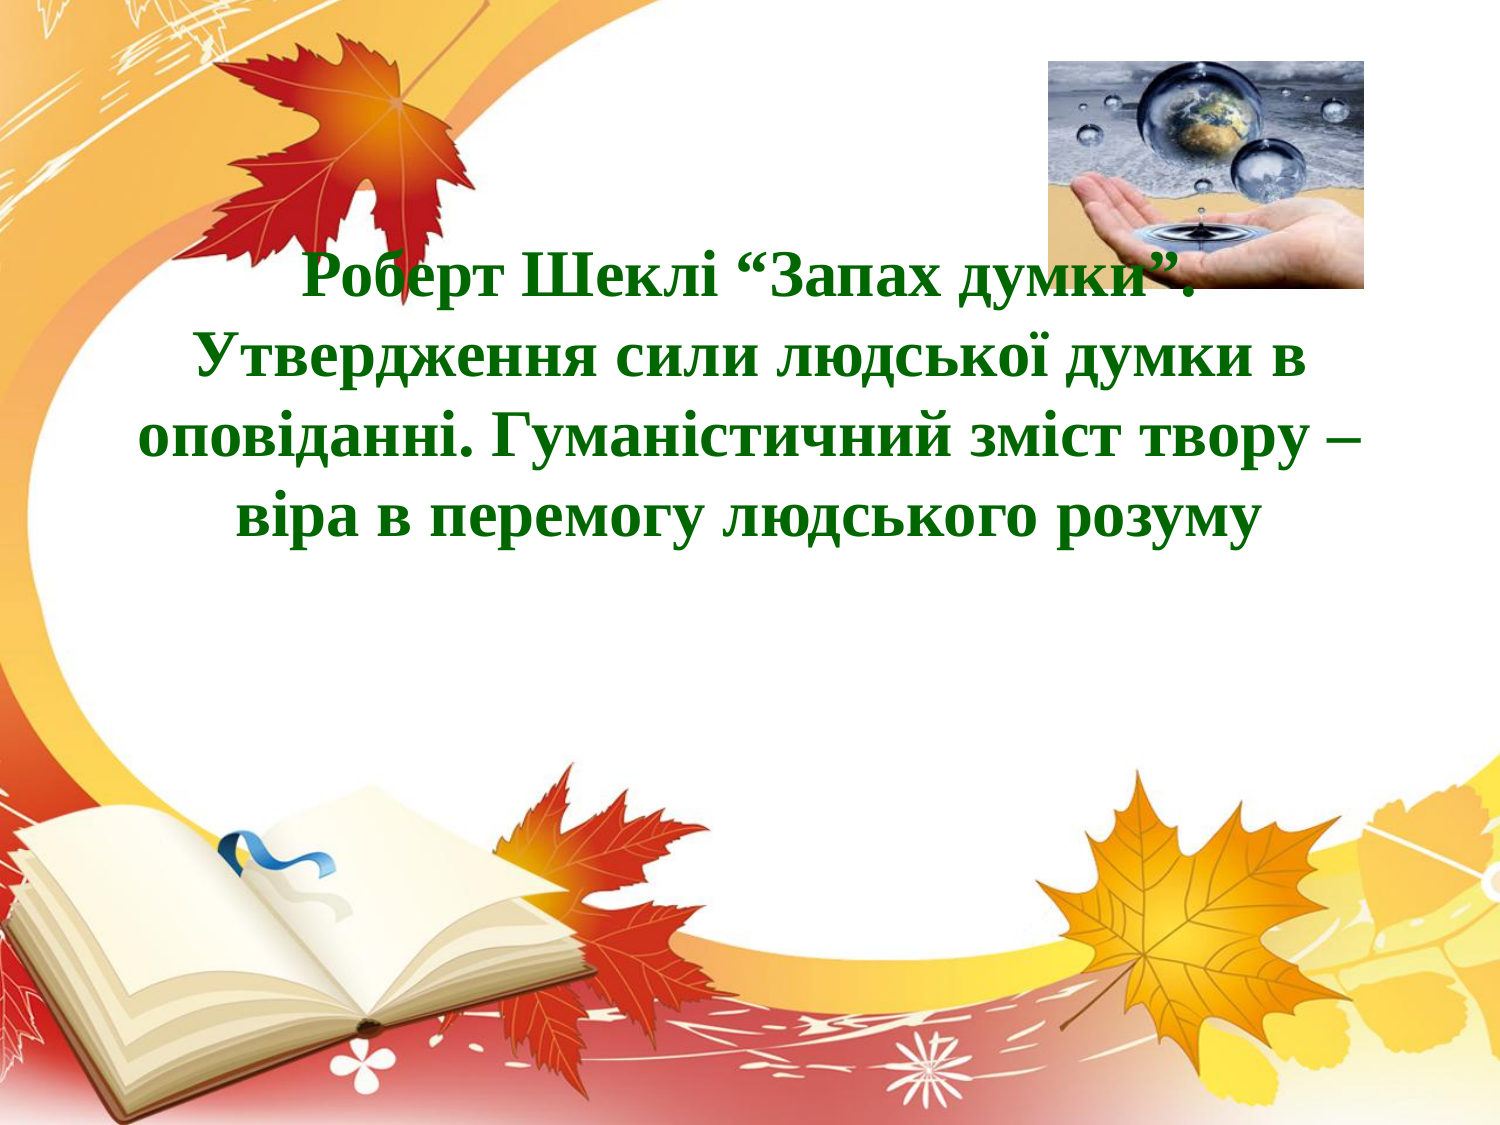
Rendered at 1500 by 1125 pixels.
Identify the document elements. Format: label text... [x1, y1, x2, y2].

picture [0, 0, 1500, 1125]
title Роберт Шеклі “Запах думки”. Утвердження сили людської думки в оповіданні. Гуманістичний зміст твору – віра в перемогу людського розуму [112, 349, 1388, 591]
